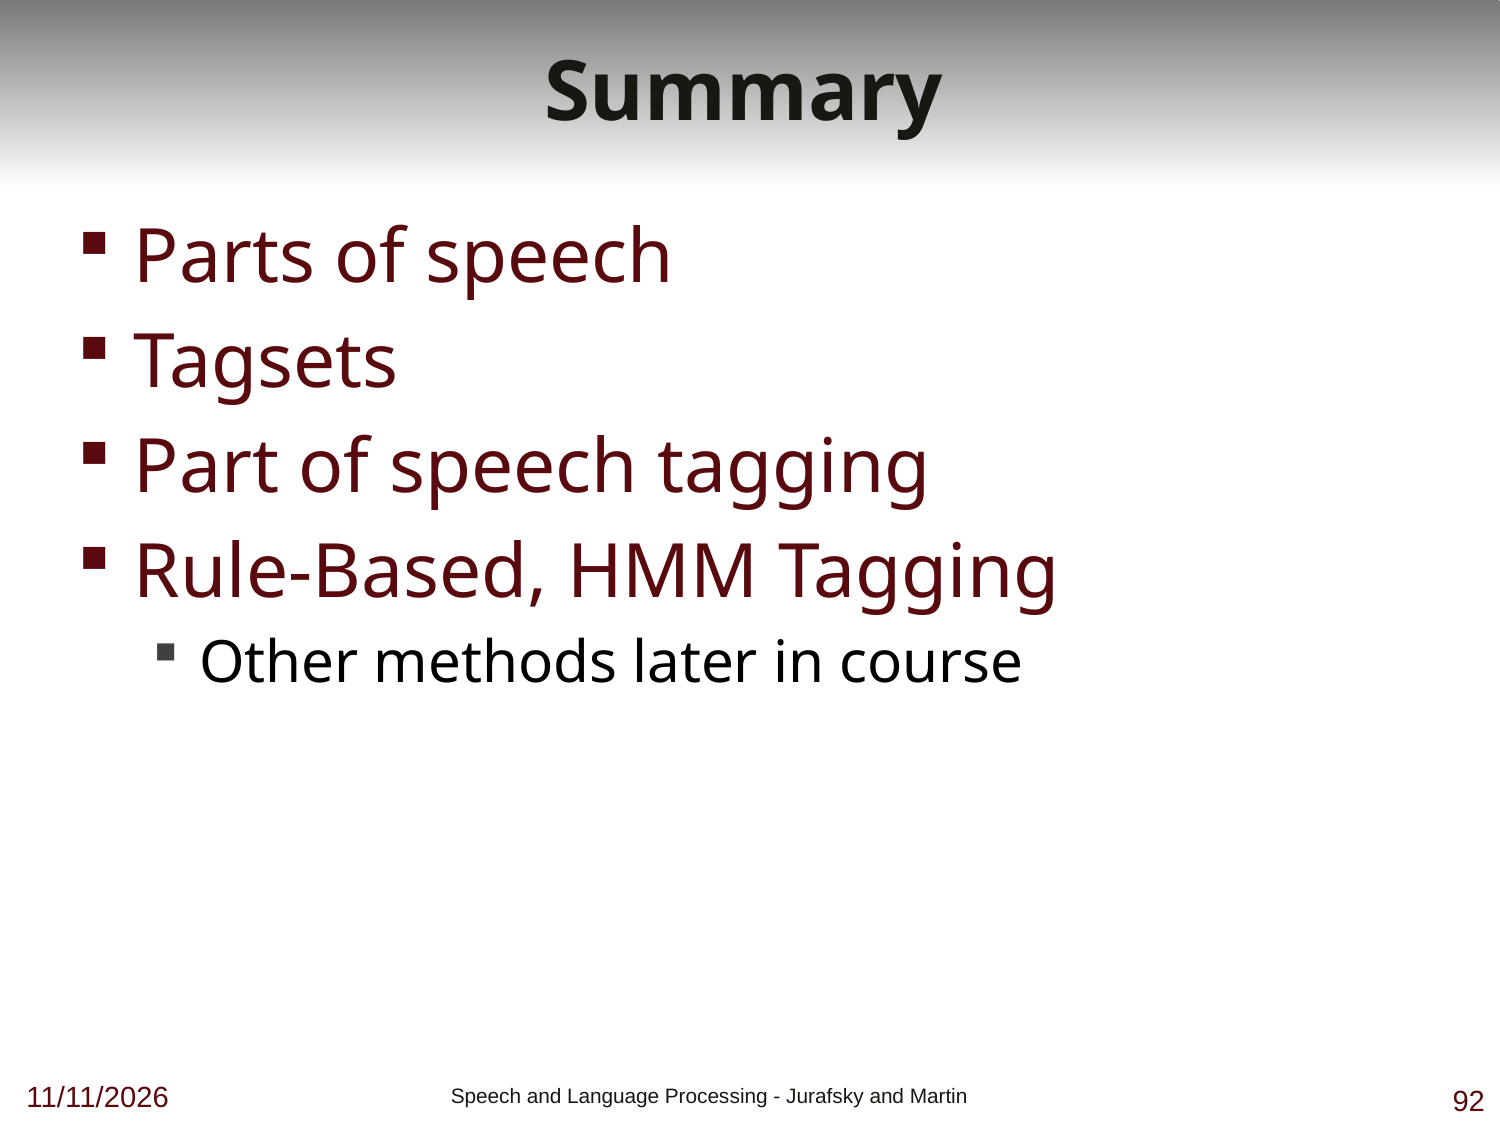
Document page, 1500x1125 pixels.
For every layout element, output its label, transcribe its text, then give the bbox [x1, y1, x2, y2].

footer Speech and Language Processing - Jurafsky and Martin [199, 1074, 1424, 1125]
slide_number 92 [1424, 1074, 1500, 1125]
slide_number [11, 1070, 212, 1121]
list Parts of speech Tagsets Part of speech tagging Rule-Based, HMM Tagging Other methods later in course [62, 200, 1413, 1063]
title Summary [12, 0, 1475, 175]
